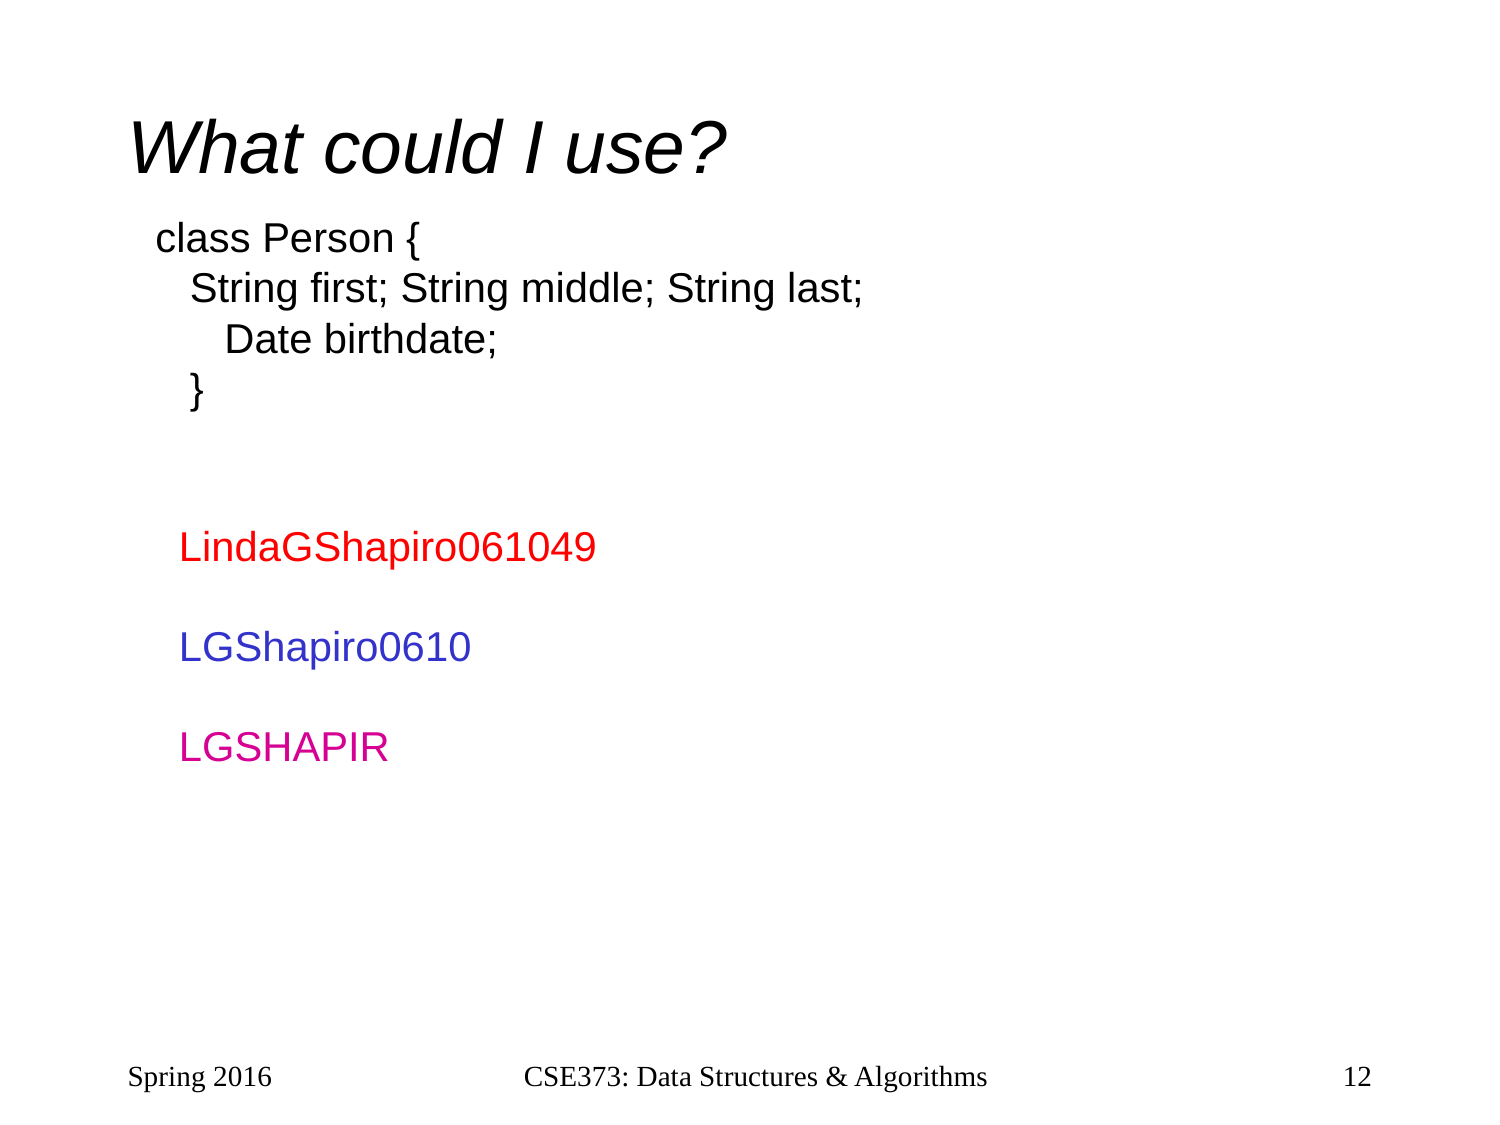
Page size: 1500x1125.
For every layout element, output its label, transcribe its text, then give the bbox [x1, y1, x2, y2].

slide_number Spring 2016 [112, 1049, 426, 1125]
footer CSE373: Data Structures & Algorithms [474, 1049, 1038, 1125]
title What could I use? [112, 49, 1388, 238]
slide_number 12 [1074, 1049, 1388, 1125]
text_box class Person { String first; String middle; String last; Date birthdate; } [140, 203, 937, 419]
text_box LindaGShapiro061049 LGShapiro0610 LGSHAPIR [164, 512, 613, 778]
